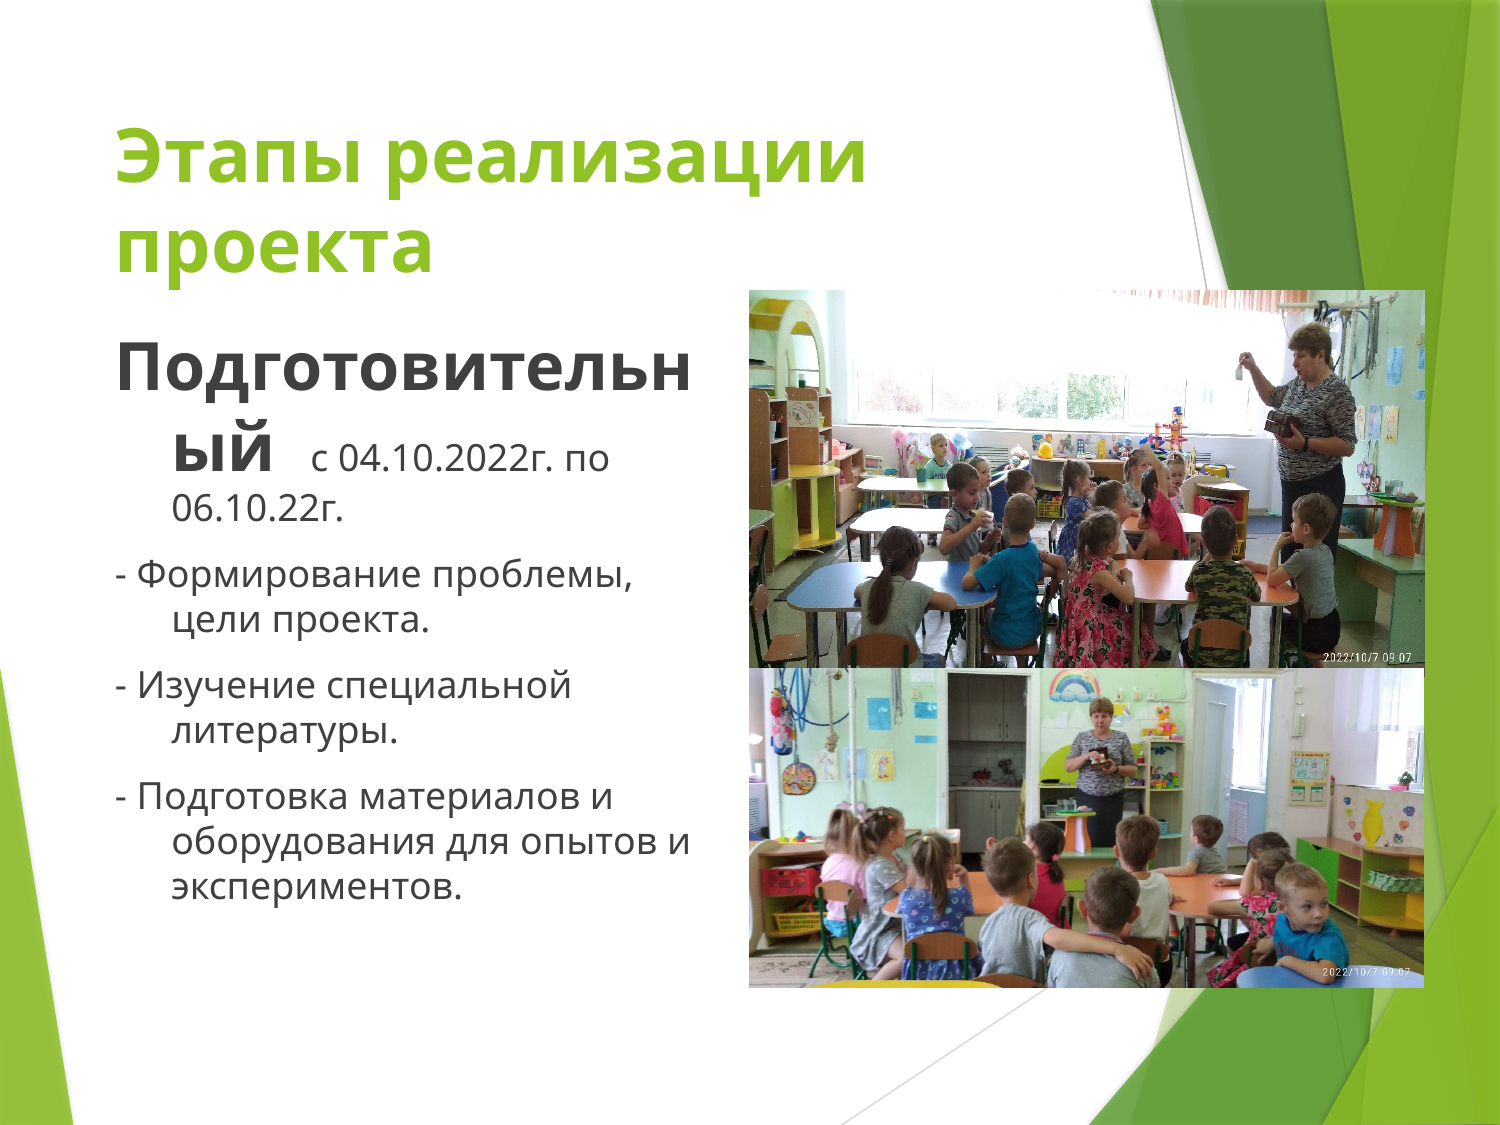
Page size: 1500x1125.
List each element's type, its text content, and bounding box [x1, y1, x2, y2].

list Подготовительный с 04.10.2022г. по 06.10.22г. - Формирование проблемы, цели проекта. - Изучение специальной литературы. - Подготовка материалов и оборудования для опытов и экспериментов. [99, 316, 743, 991]
picture [748, 668, 1424, 989]
title Этапы реализации проекта [99, 99, 1142, 316]
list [748, 290, 1426, 669]
